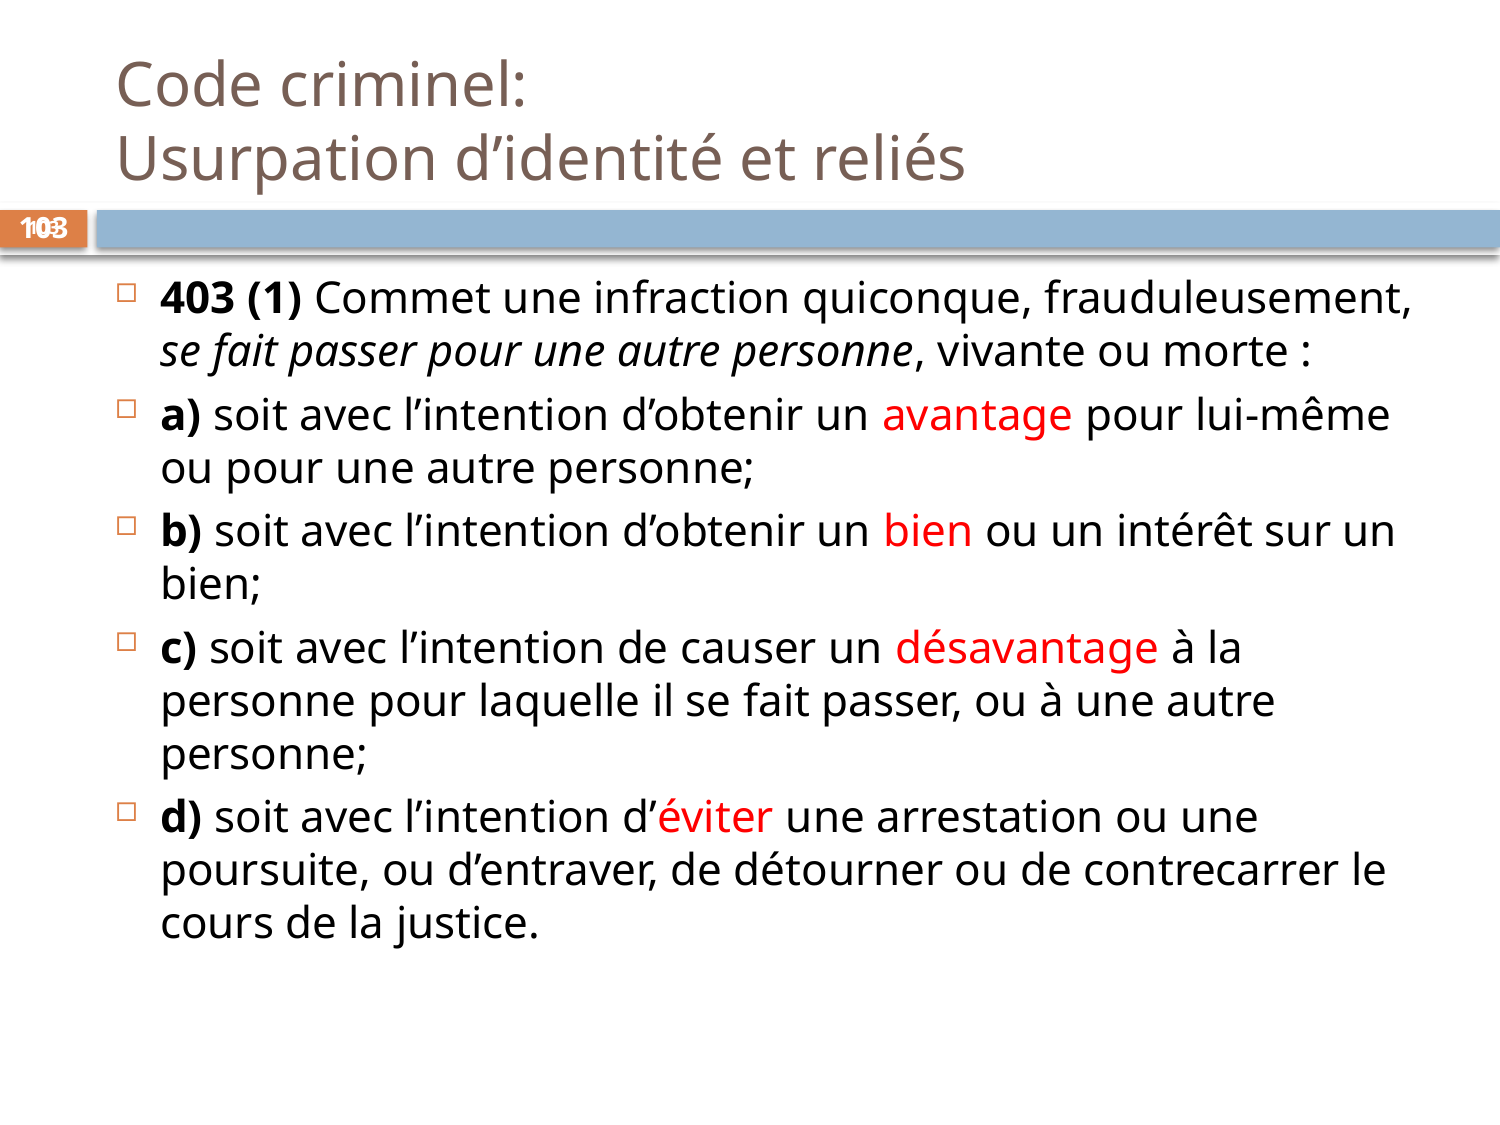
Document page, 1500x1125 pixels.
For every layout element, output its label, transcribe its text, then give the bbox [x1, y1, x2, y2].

list 403 (1) Commet une infraction quiconque, frauduleusement, se fait passer pour une autre personne, vivante ou morte : a) soit avec l’intention d’obtenir un avantage pour lui-même ou pour une autre personne; b) soit avec l’intention d’obtenir un bien ou un intérêt sur un bien; c) soit avec l’intention de causer un désavantage à la personne pour laquelle il se fait passer, ou à une autre personne; d) soit avec l’intention d’éviter une arrestation ou une poursuite, ou d’entraver, de détourner ou de contrecarrer le cours de la justice. [100, 262, 1438, 1000]
text_box 103 [0, 208, 88, 249]
title Code criminel: Usurpation d’identité et reliés [100, 37, 1438, 200]
